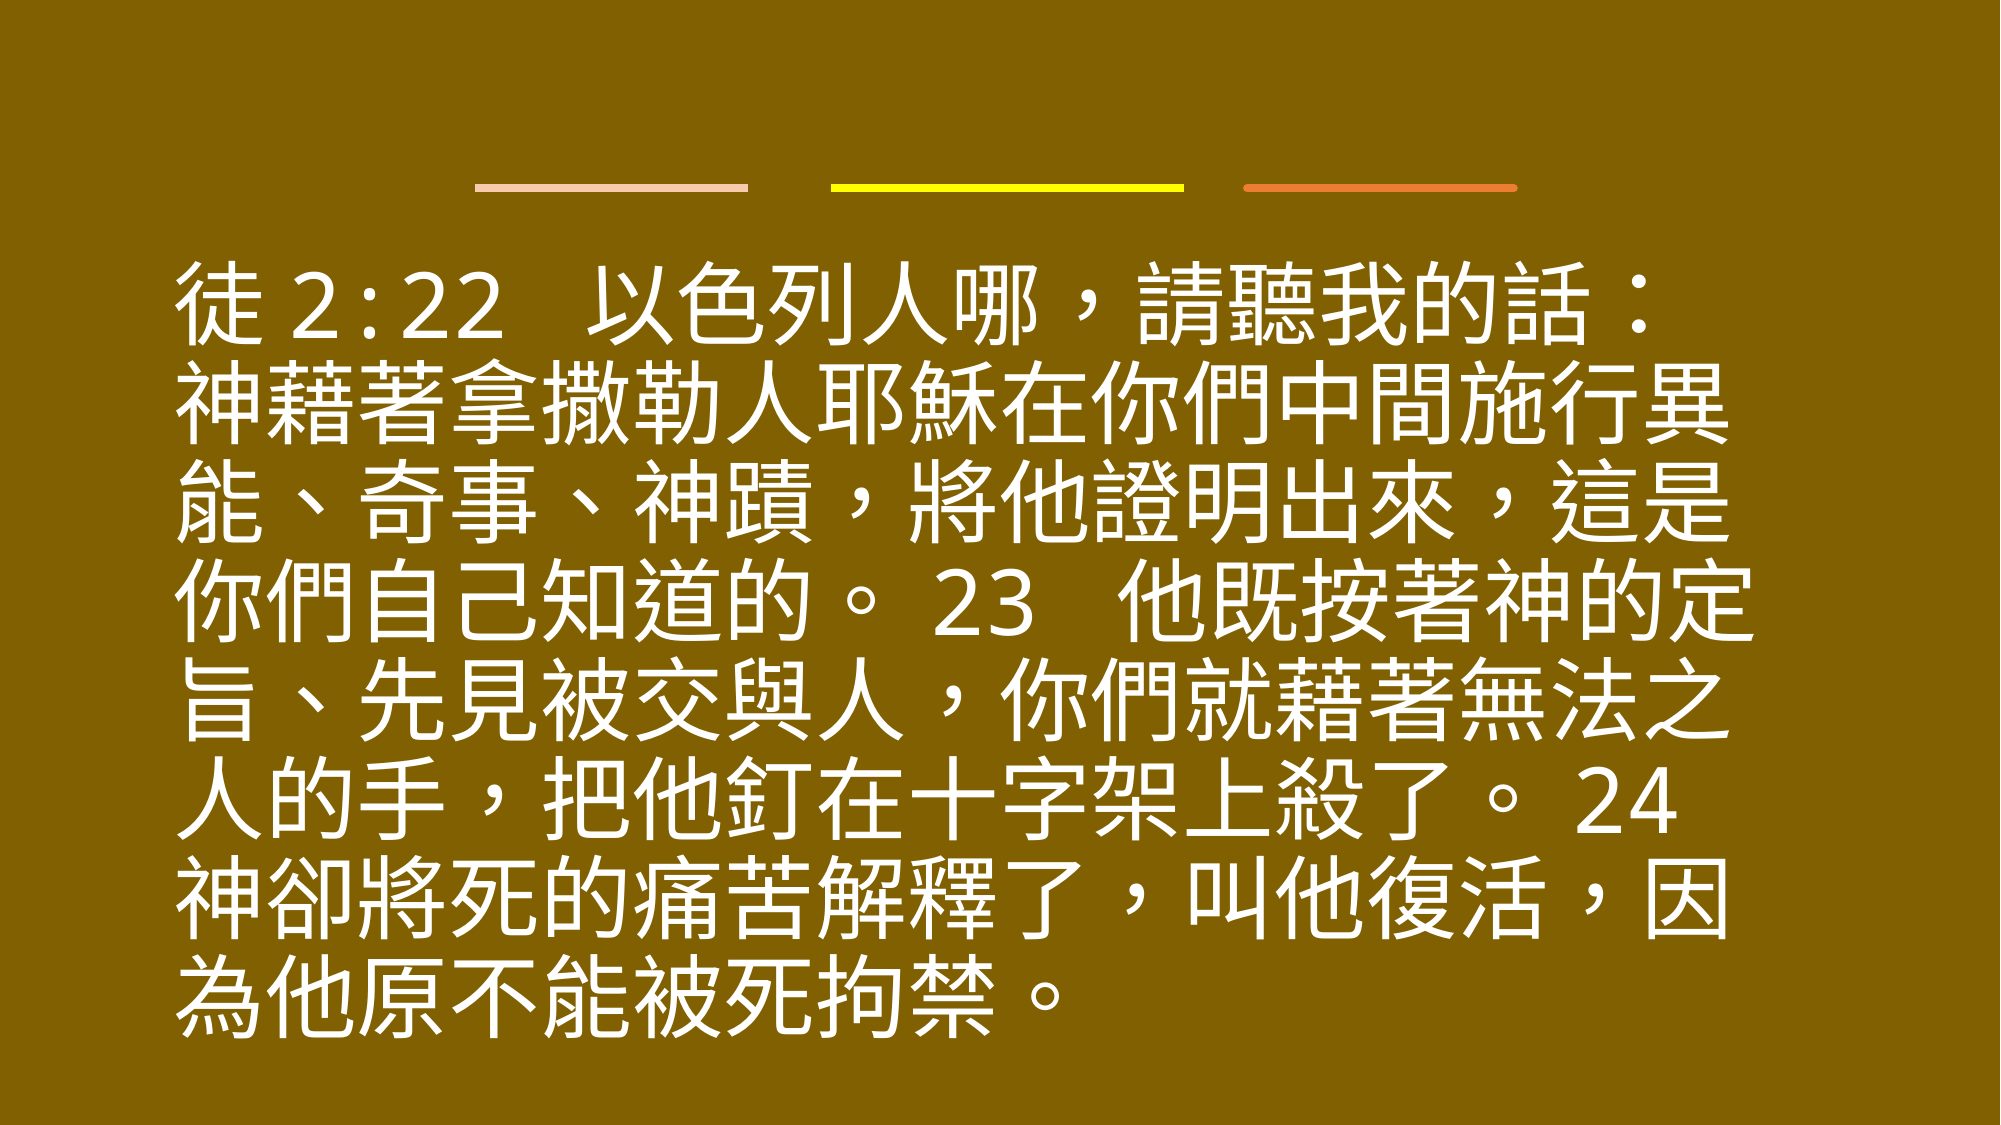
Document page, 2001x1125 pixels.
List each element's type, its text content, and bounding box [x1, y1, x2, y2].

subtitle 徒2:22 以色列人哪，請聽我的話：神藉著拿撒勒人耶穌在你們中間施行異能、奇事、神蹟，將他證明出來，這是你們自己知道的。23 他既按著神的定旨、先見被交與人，你們就藉著無法之人的手，把他釘在十字架上殺了。24 神卻將死的痛苦解釋了，叫他復活，因為他原不能被死拘禁。 [158, 252, 1783, 1072]
text_box [488, 219, 1491, 383]
